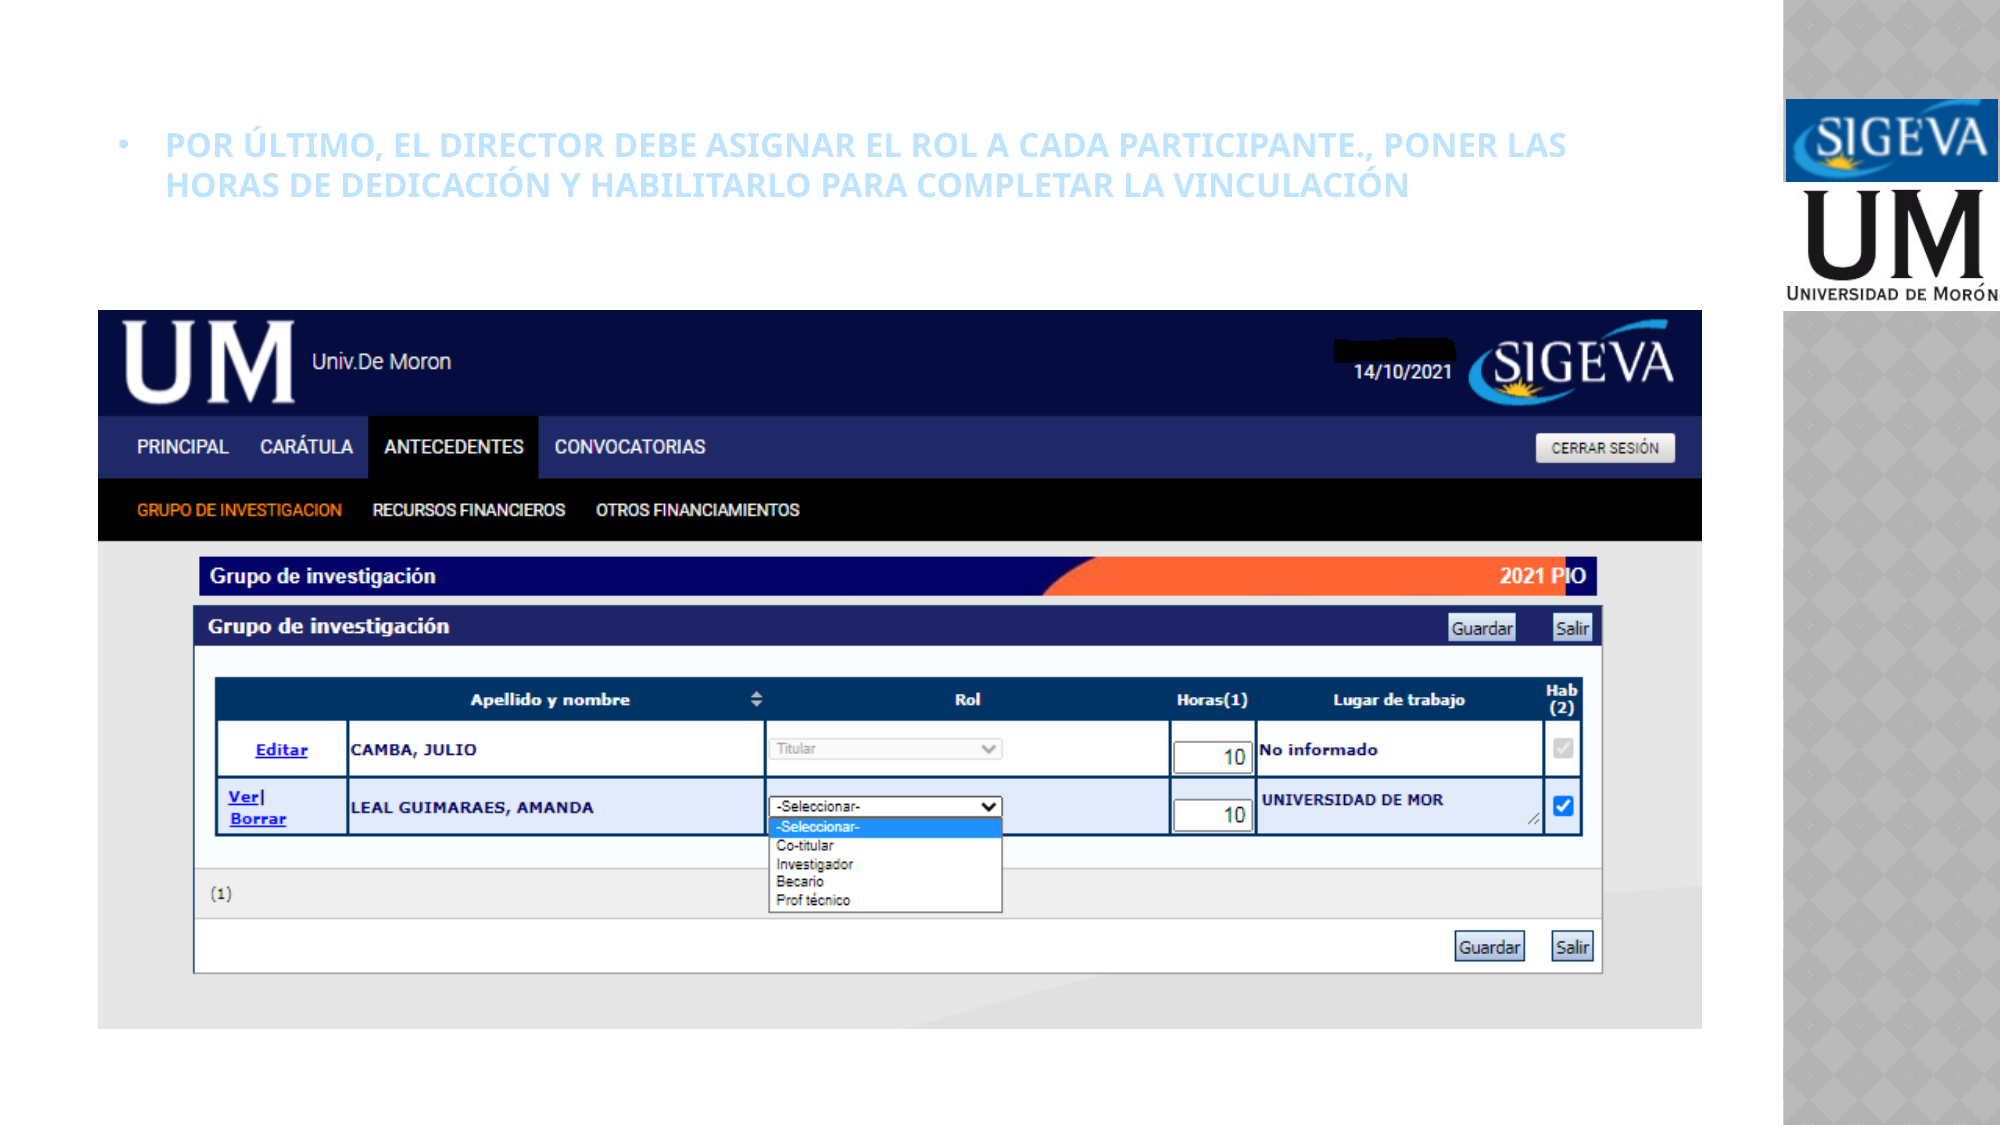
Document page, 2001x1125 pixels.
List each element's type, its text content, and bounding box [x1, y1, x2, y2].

picture [1777, 182, 2000, 311]
picture [1785, 98, 1998, 182]
picture [97, 309, 1702, 1030]
text_box Por último, el director debe asignar el rol a cada participante., poner las horas de dedicación y habilitarlo para completar la vinculación [110, 56, 1686, 204]
